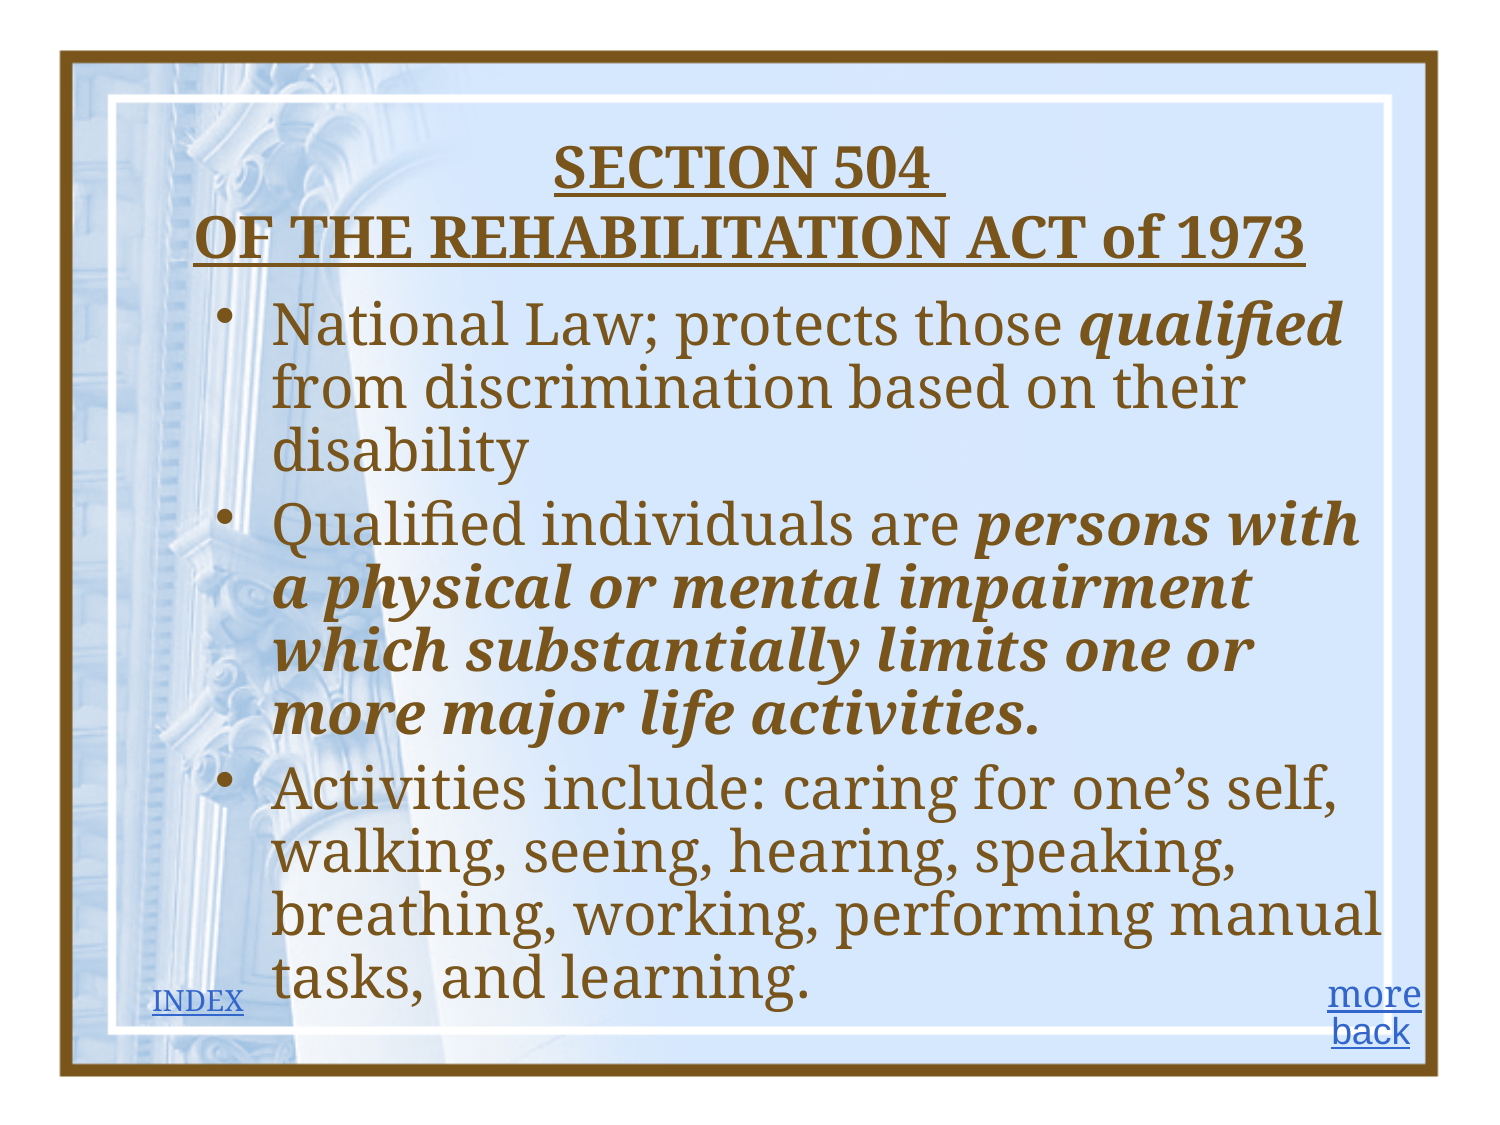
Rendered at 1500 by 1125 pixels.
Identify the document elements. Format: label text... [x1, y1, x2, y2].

list National Law; protects those qualified from discrimination based on their disability Qualified individuals are persons with a physical or mental impairment which substantially limits one or more major life activities. Activities include: caring for one’s self, walking, seeing, hearing, speaking, breathing, working, performing manual tasks, and learning. [200, 287, 1400, 1038]
text_box INDEX [137, 975, 288, 1030]
text_box more [1312, 962, 1438, 1029]
title SECTION 504 OF THE REHABILITATION ACT of 1973 [112, 125, 1388, 275]
text_box back [1299, 999, 1425, 1060]
picture [0, 0, 1500, 1125]
